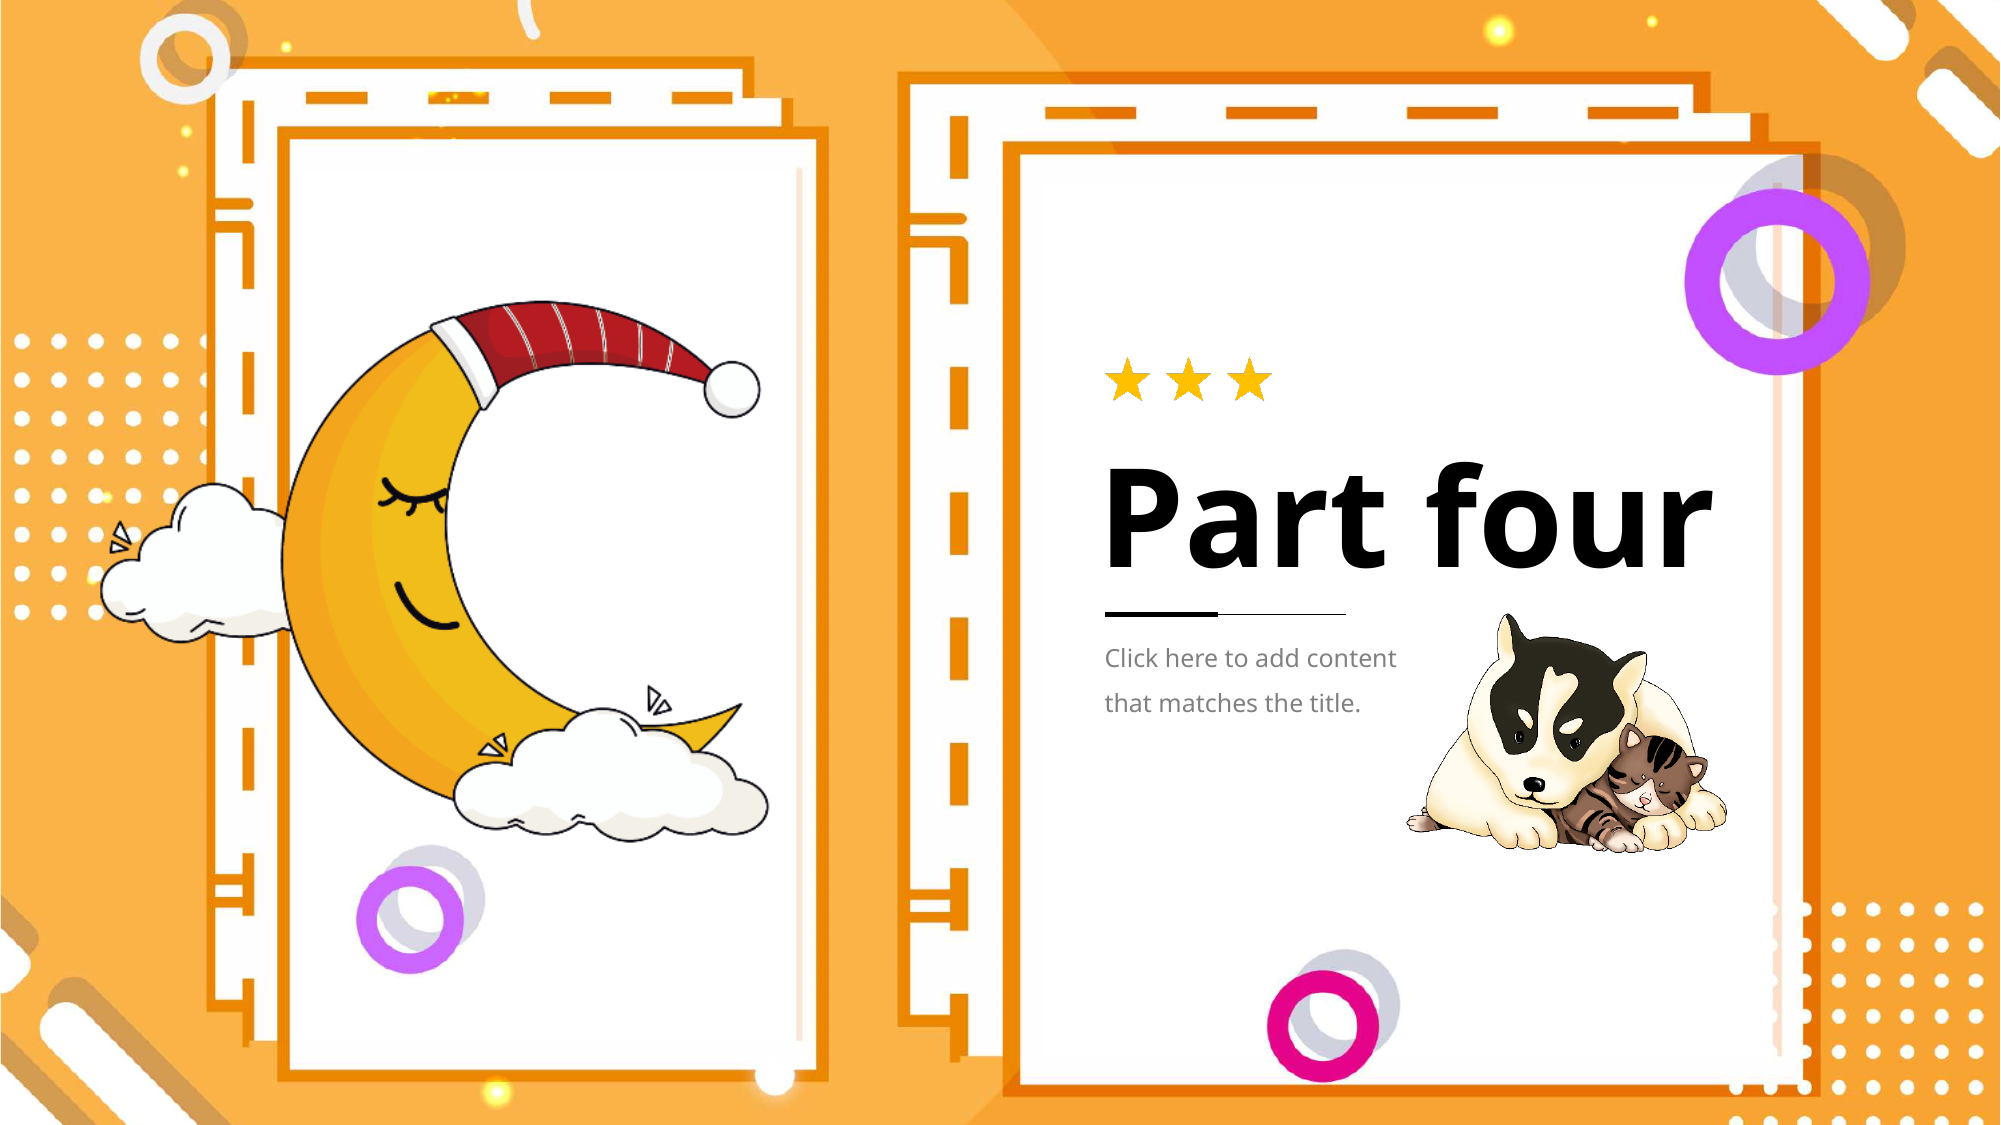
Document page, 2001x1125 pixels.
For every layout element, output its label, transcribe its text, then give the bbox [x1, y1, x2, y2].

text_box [1100, 352, 1276, 406]
text_box Part four [1563, 423, 1743, 555]
picture [0, 0, 2000, 1125]
